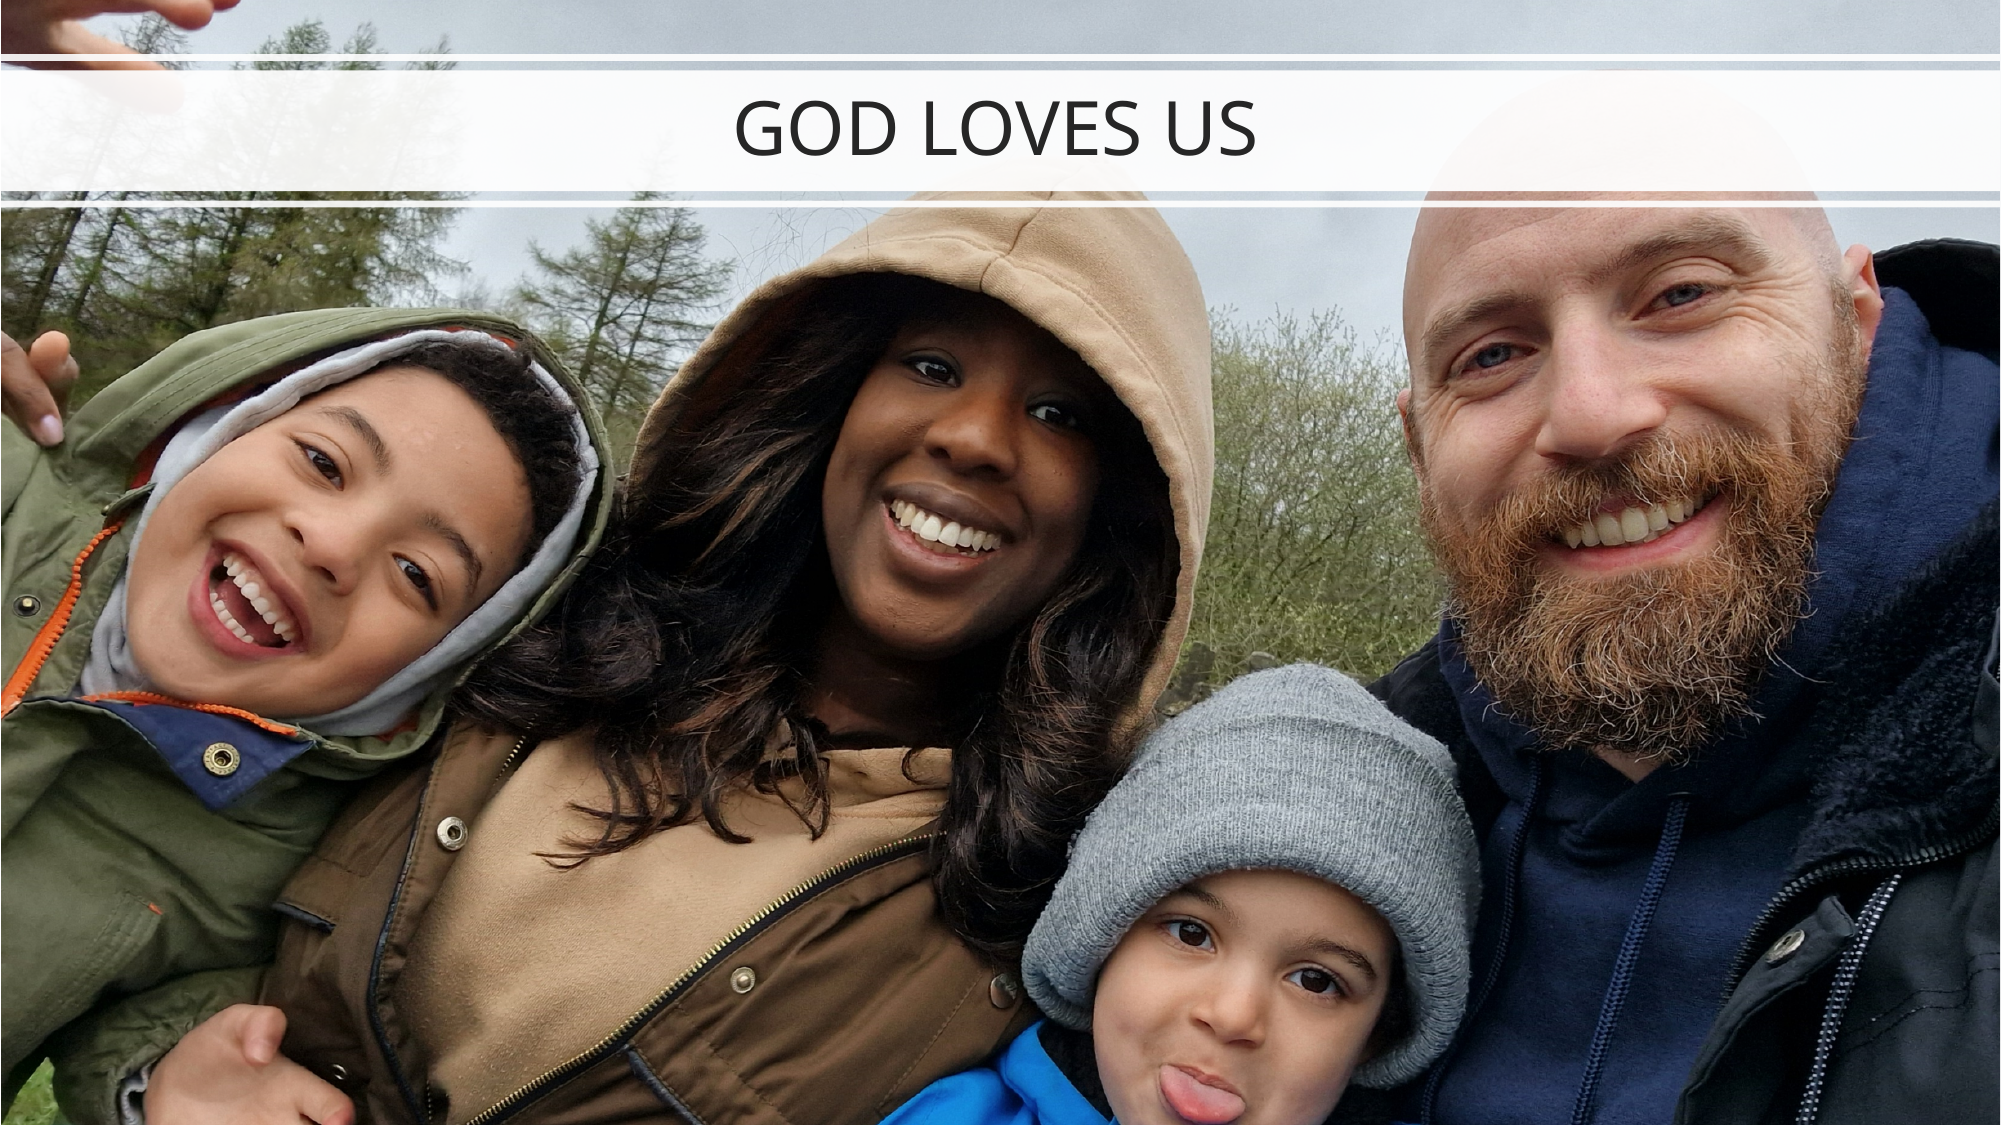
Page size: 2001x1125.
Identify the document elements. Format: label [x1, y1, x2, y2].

list [0, 0, 2000, 56]
list [0, 205, 2000, 1125]
list [0, 59, 2000, 203]
